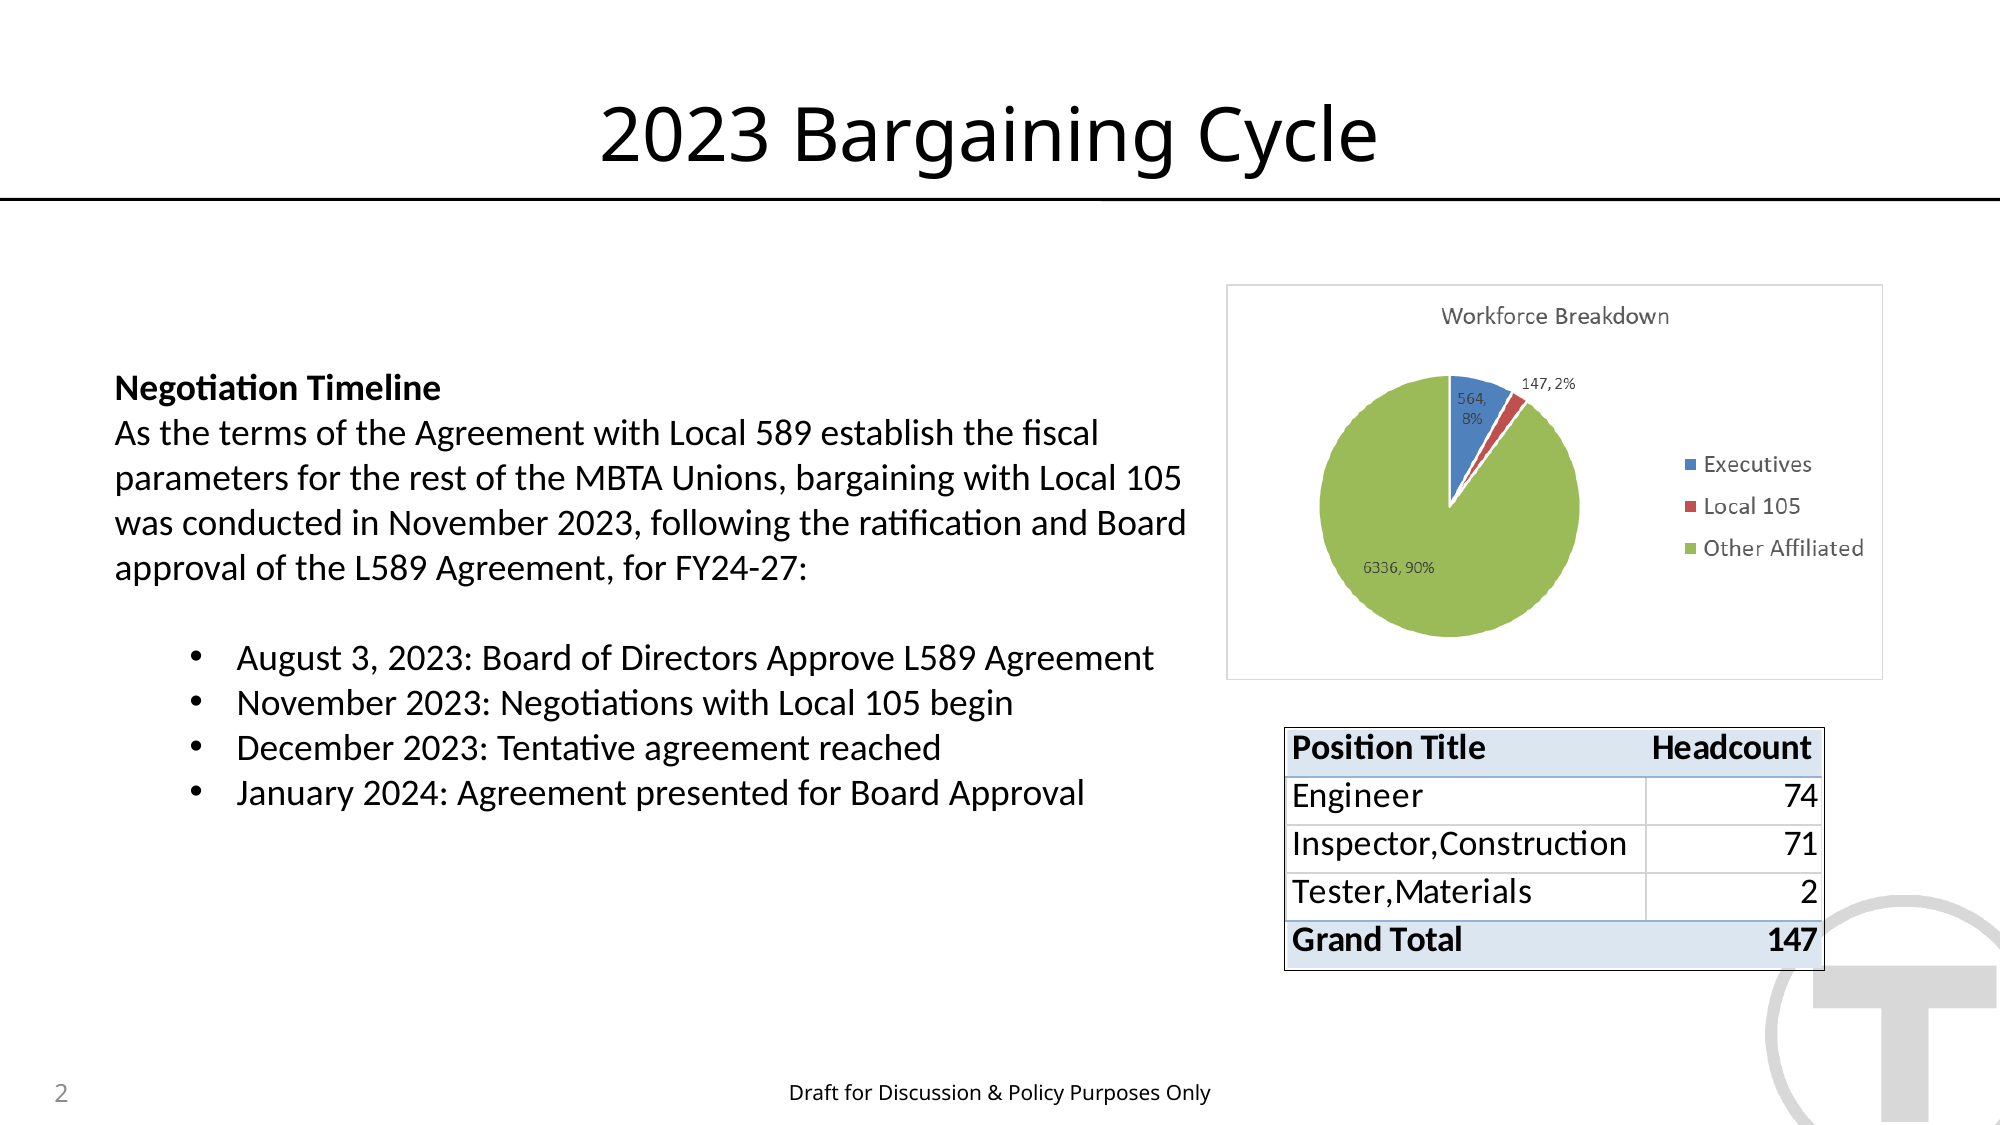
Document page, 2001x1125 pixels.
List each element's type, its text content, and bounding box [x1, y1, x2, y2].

text_box Negotiation Timeline As the terms of the Agreement with Local 589 establish the fiscal parameters for the rest of the MBTA Unions, bargaining with Local 105 was conducted in November 2023, following the ratification and Board approval of the L589 Agreement, for FY24-27: August 3, 2023: Board of Directors Approve L589 Agreement November 2023: Negotiations with Local 105 begin December 2023: Tentative agreement reached January 2024: Agreement presented for Board Approval [99, 355, 1226, 866]
title 2023 Bargaining Cycle [137, 87, 1863, 188]
picture [1284, 727, 1824, 971]
picture [1225, 284, 1883, 680]
